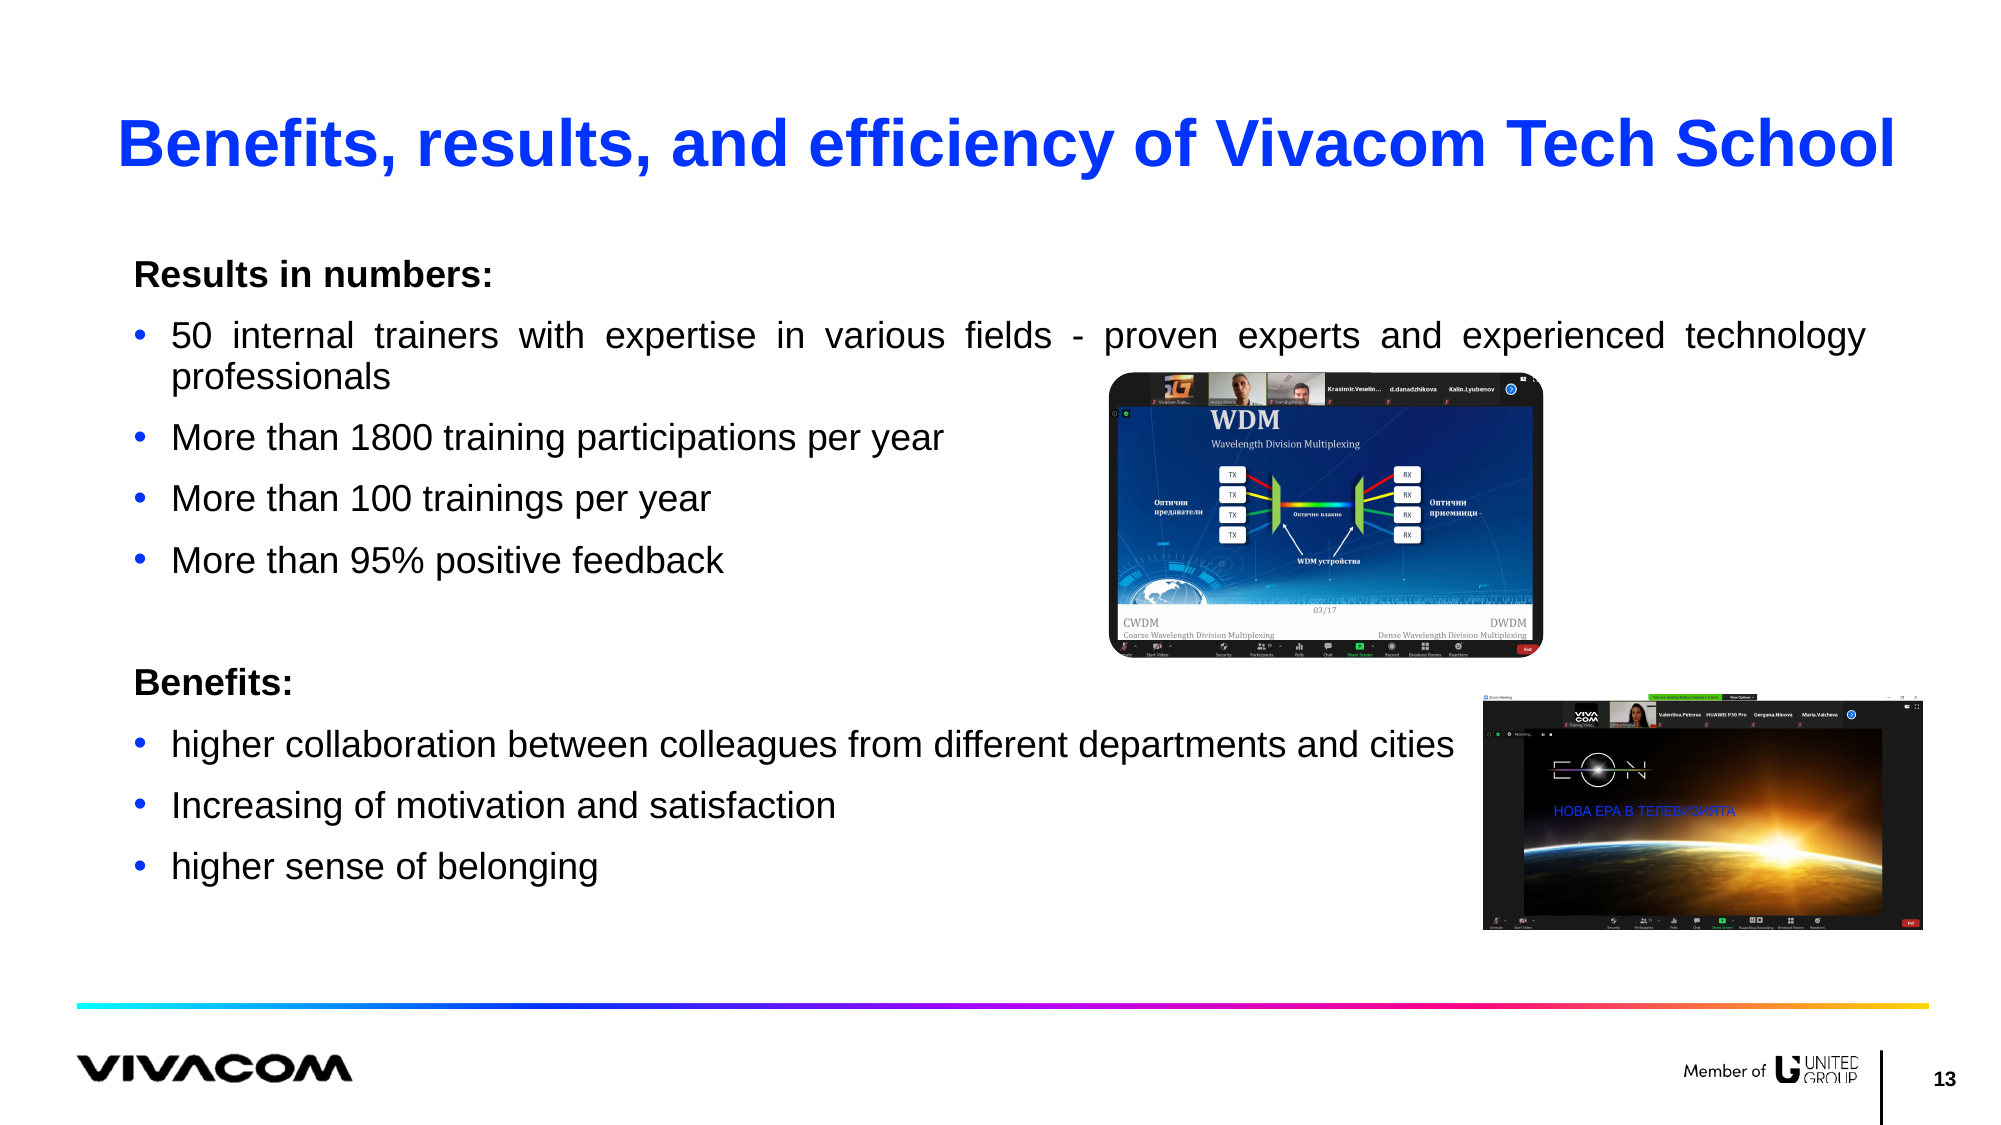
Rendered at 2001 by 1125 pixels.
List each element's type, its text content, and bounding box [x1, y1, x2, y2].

picture [0, 952, 1929, 1125]
title Benefits, results, and efficiency of Vivacom Tech School [101, 36, 1937, 254]
slide_number 12 [1521, 1048, 1972, 1109]
list Results in numbers: 50 internal trainers with expertise in various fields - proven experts and experienced technology professionals More than 1800 training participations per year More than 100 trainings per year More than 95% positive feedback Benefits: higher collaboration between colleagues from different departments and cities Increasing of motivation and satisfaction higher sense of belonging [118, 247, 1882, 998]
picture [1483, 694, 1923, 930]
picture [1108, 372, 1544, 658]
